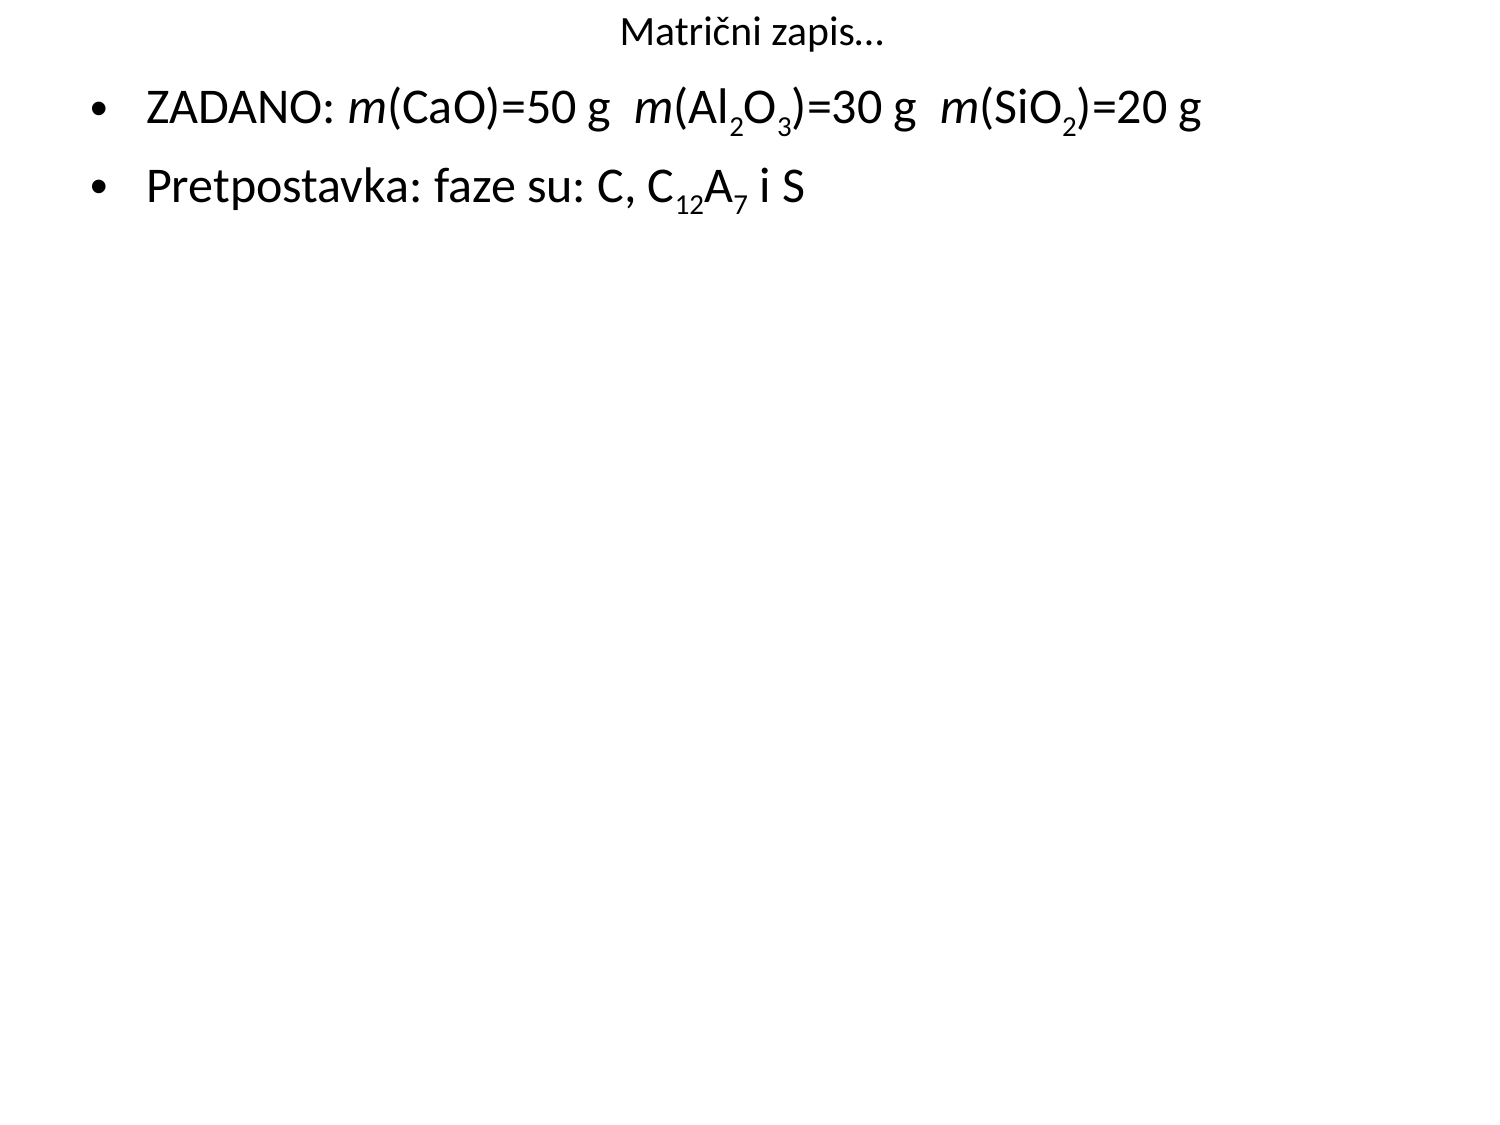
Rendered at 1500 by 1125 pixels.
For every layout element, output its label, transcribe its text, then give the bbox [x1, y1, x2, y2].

title Matrični zapis… [76, 0, 1427, 57]
